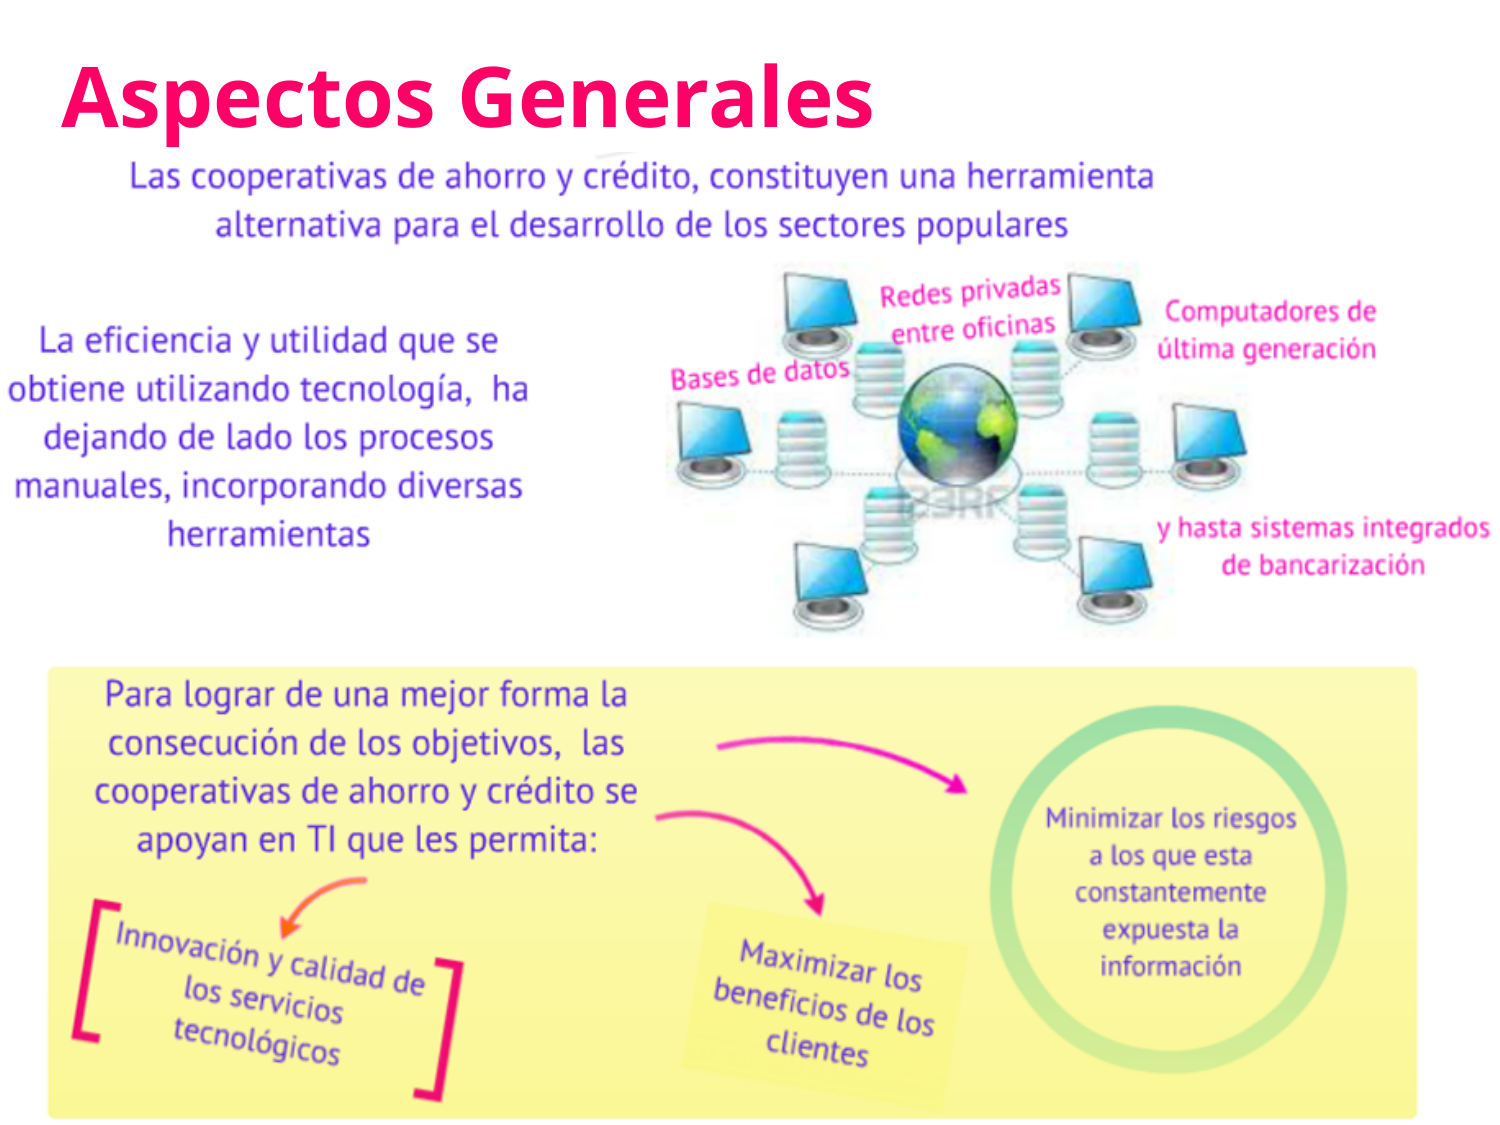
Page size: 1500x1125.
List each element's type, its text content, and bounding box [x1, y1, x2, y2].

picture [0, 152, 1500, 1125]
title Aspectos Generales [46, 35, 898, 152]
